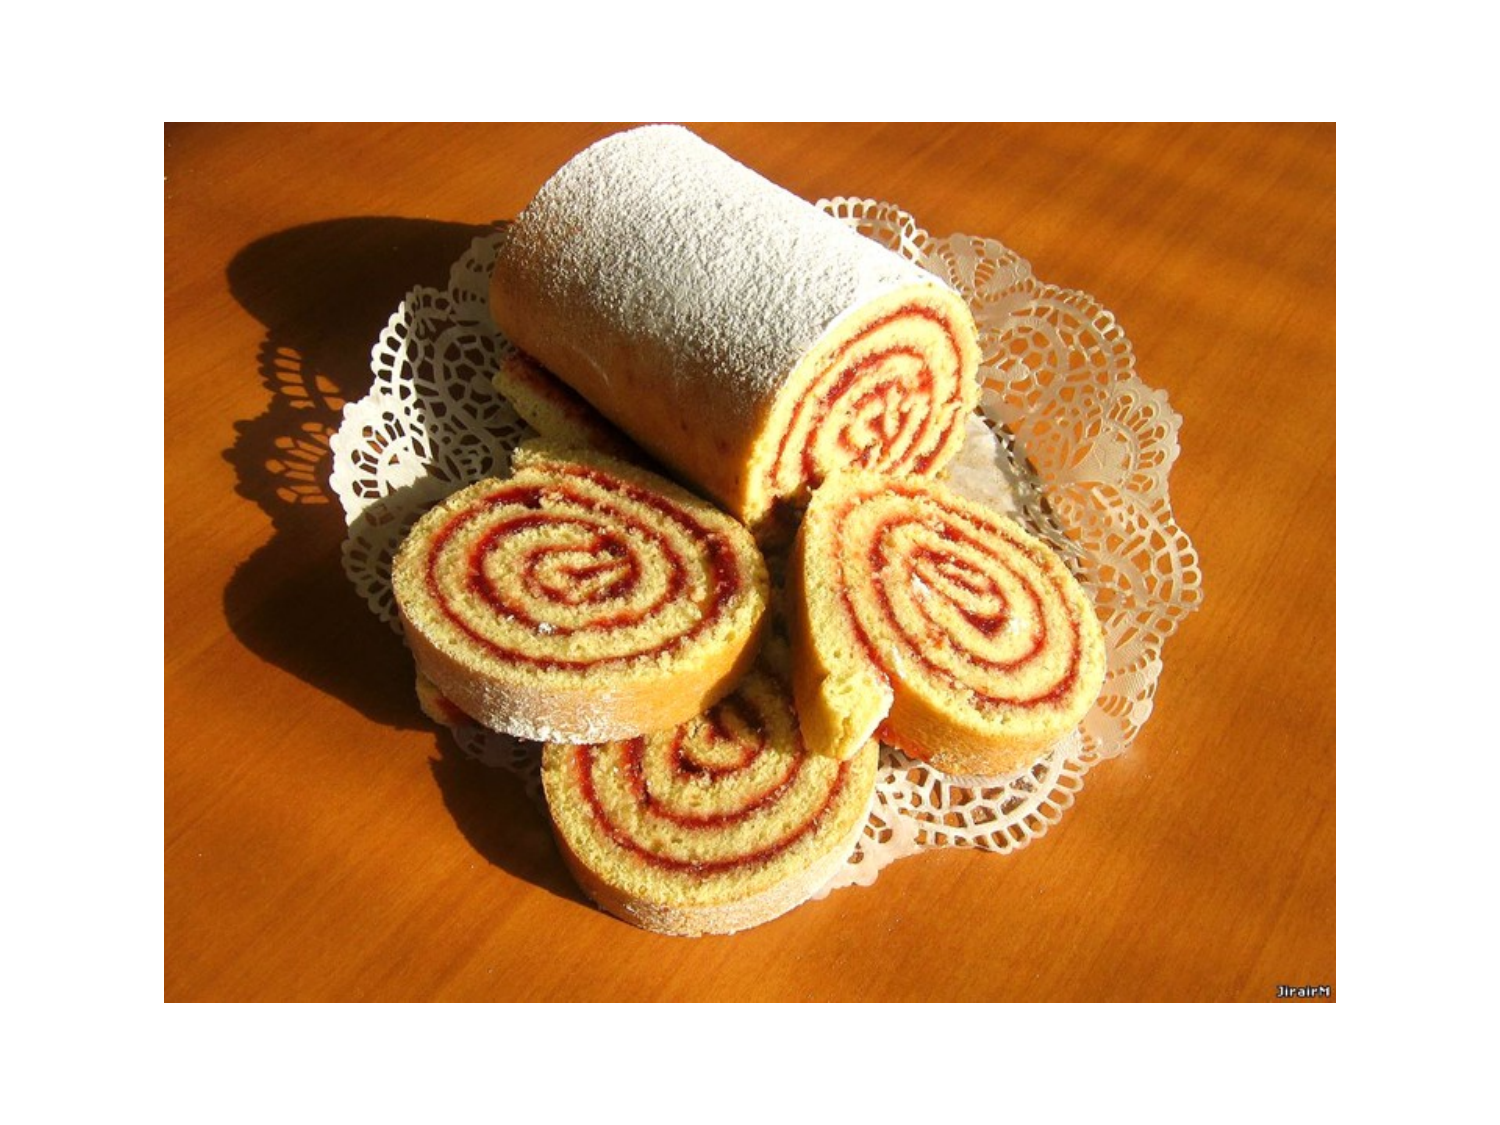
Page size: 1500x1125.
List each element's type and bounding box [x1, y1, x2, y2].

picture [163, 122, 1337, 1003]
